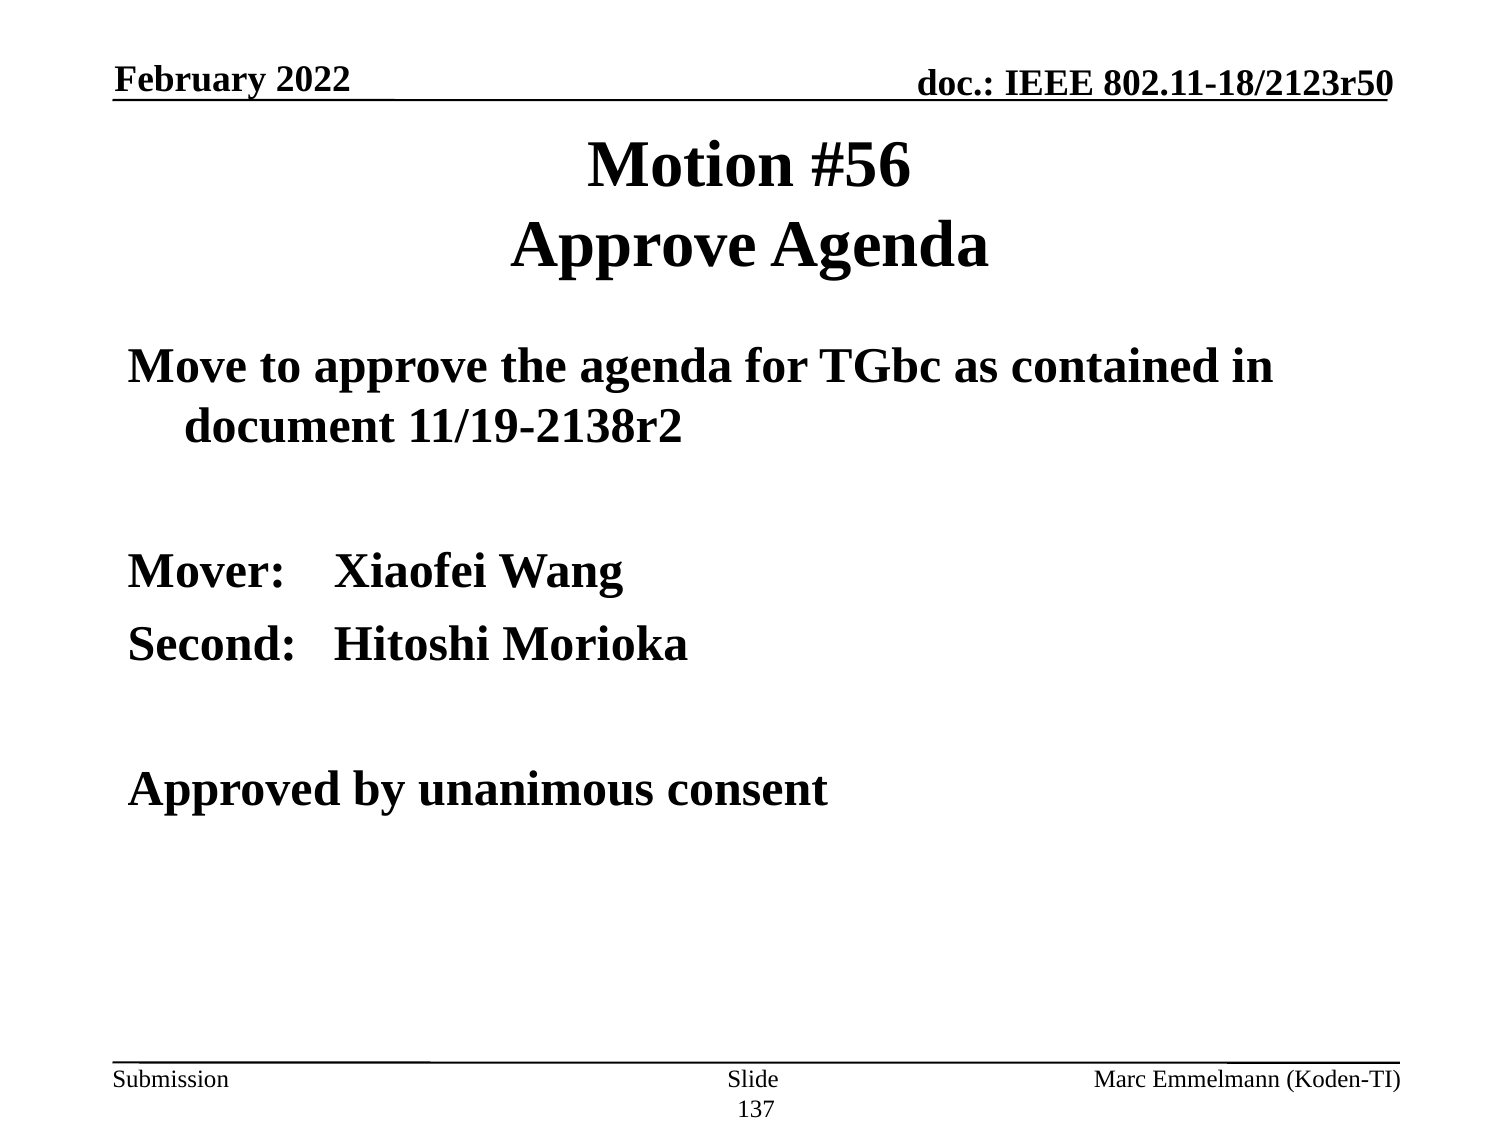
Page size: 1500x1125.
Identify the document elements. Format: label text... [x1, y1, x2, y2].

title Motion #56 Approve Agenda [112, 112, 1388, 288]
list Move to approve the agenda for TGbc as contained in document 11/19-2138r2 Mover: Xiaofei Wang Second: Hitoshi Morioka Approved by unanimous consent [112, 324, 1388, 1000]
slide_number Slide 137 [712, 1061, 800, 1123]
footer Marc Emmelmann (Koden-TI) [878, 1061, 1402, 1093]
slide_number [114, 54, 423, 100]
